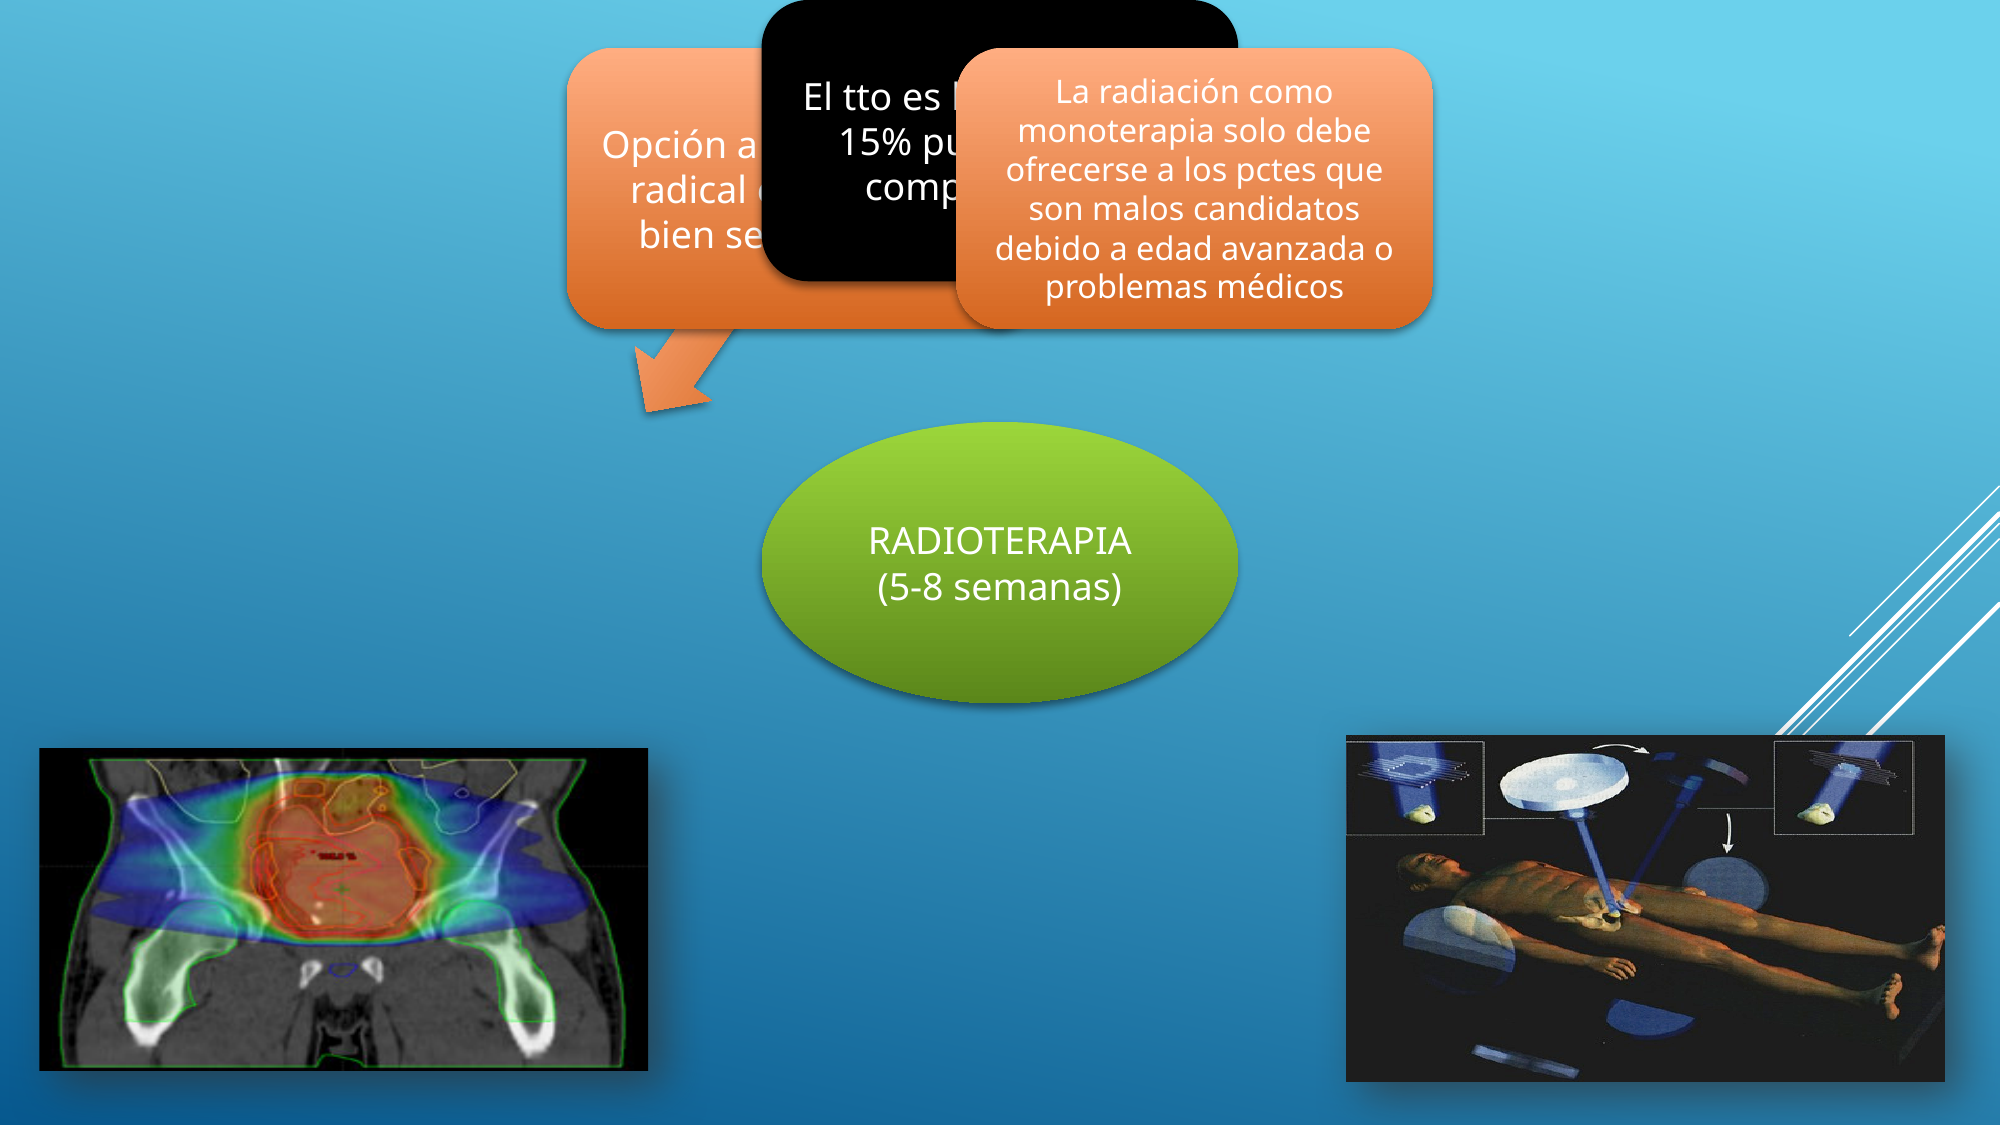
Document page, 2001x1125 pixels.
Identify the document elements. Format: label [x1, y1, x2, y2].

picture [1346, 735, 1946, 1083]
text_box [46, 0, 1954, 1125]
picture [38, 747, 649, 1071]
